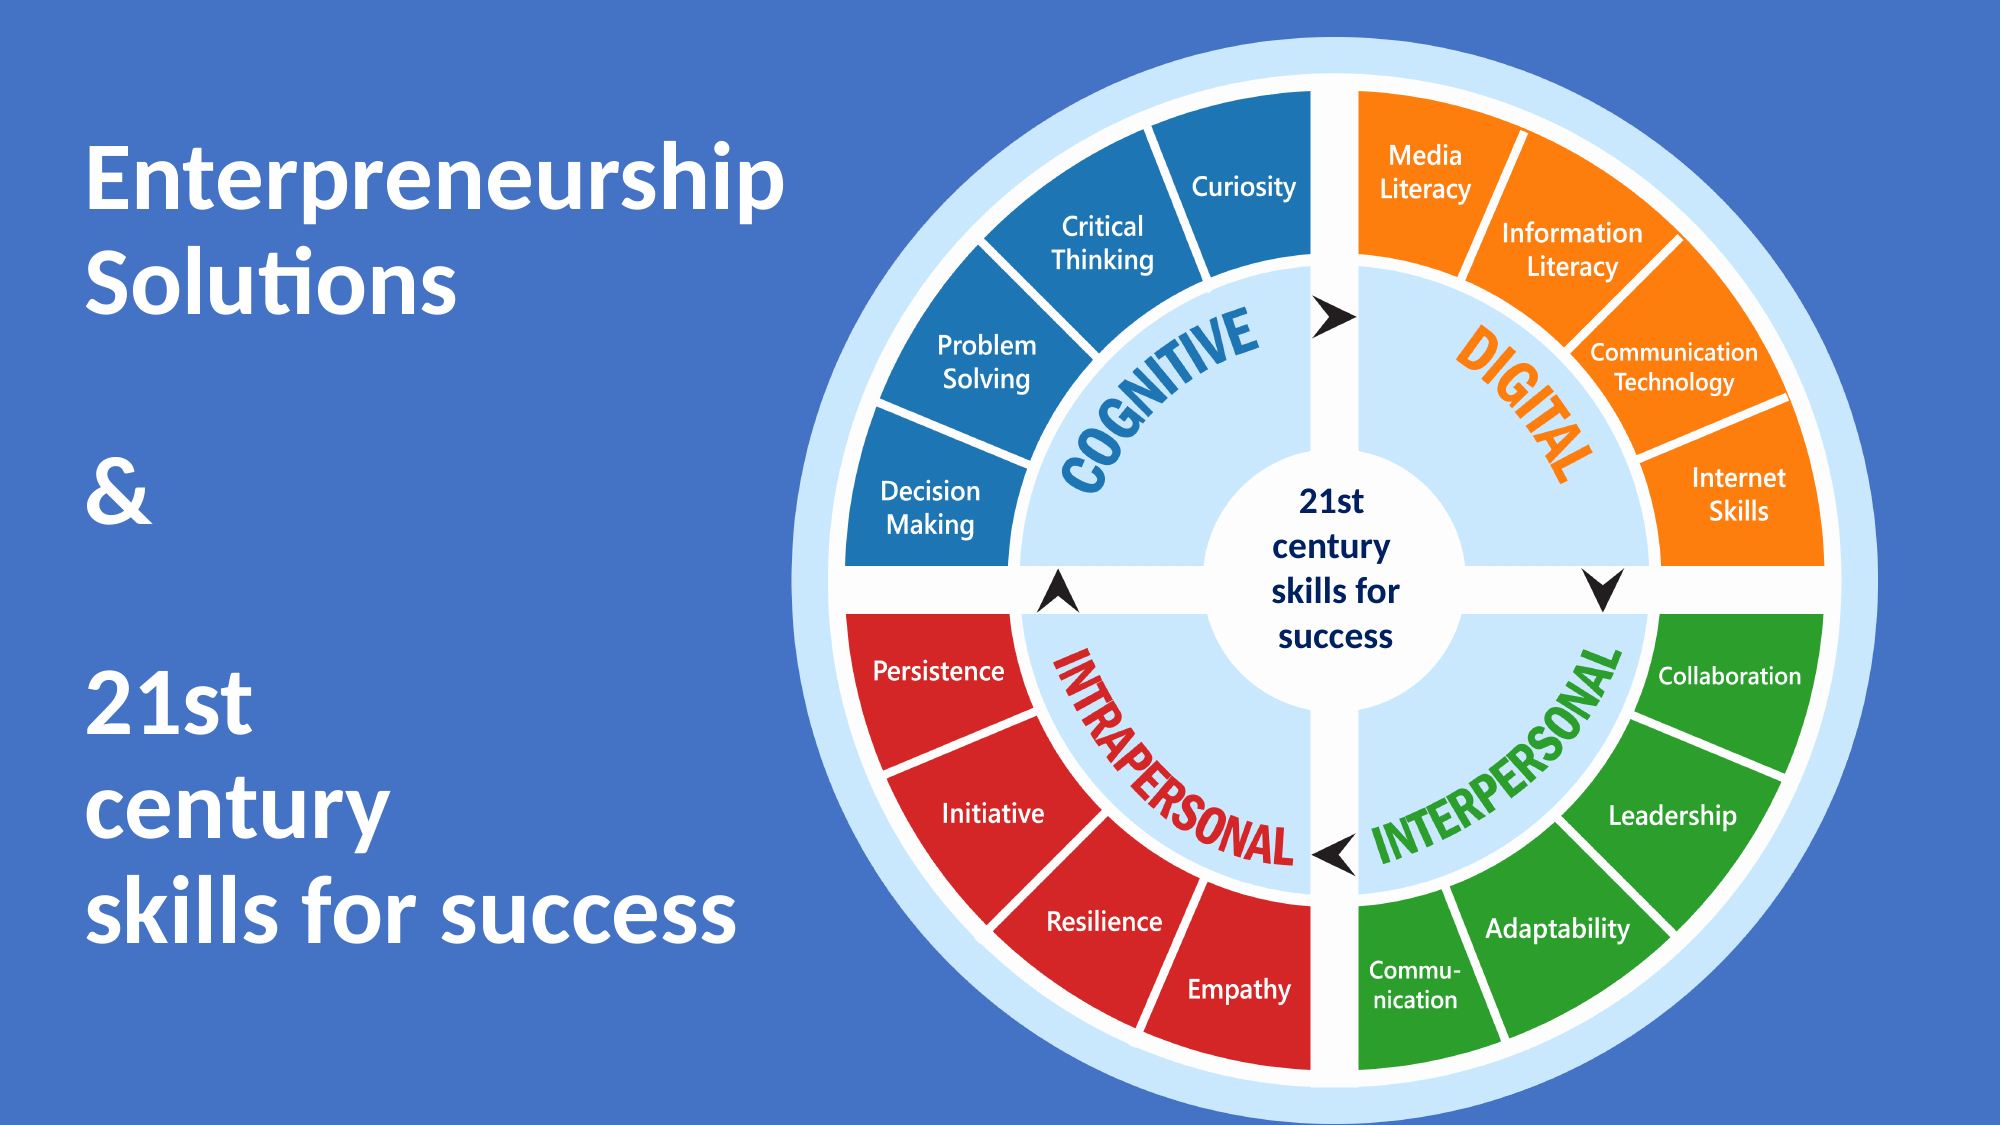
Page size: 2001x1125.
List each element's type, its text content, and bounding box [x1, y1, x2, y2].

picture [630, 26, 2000, 1125]
title Enterpreneurship Solutions & 21st century skills for success [69, 26, 630, 977]
